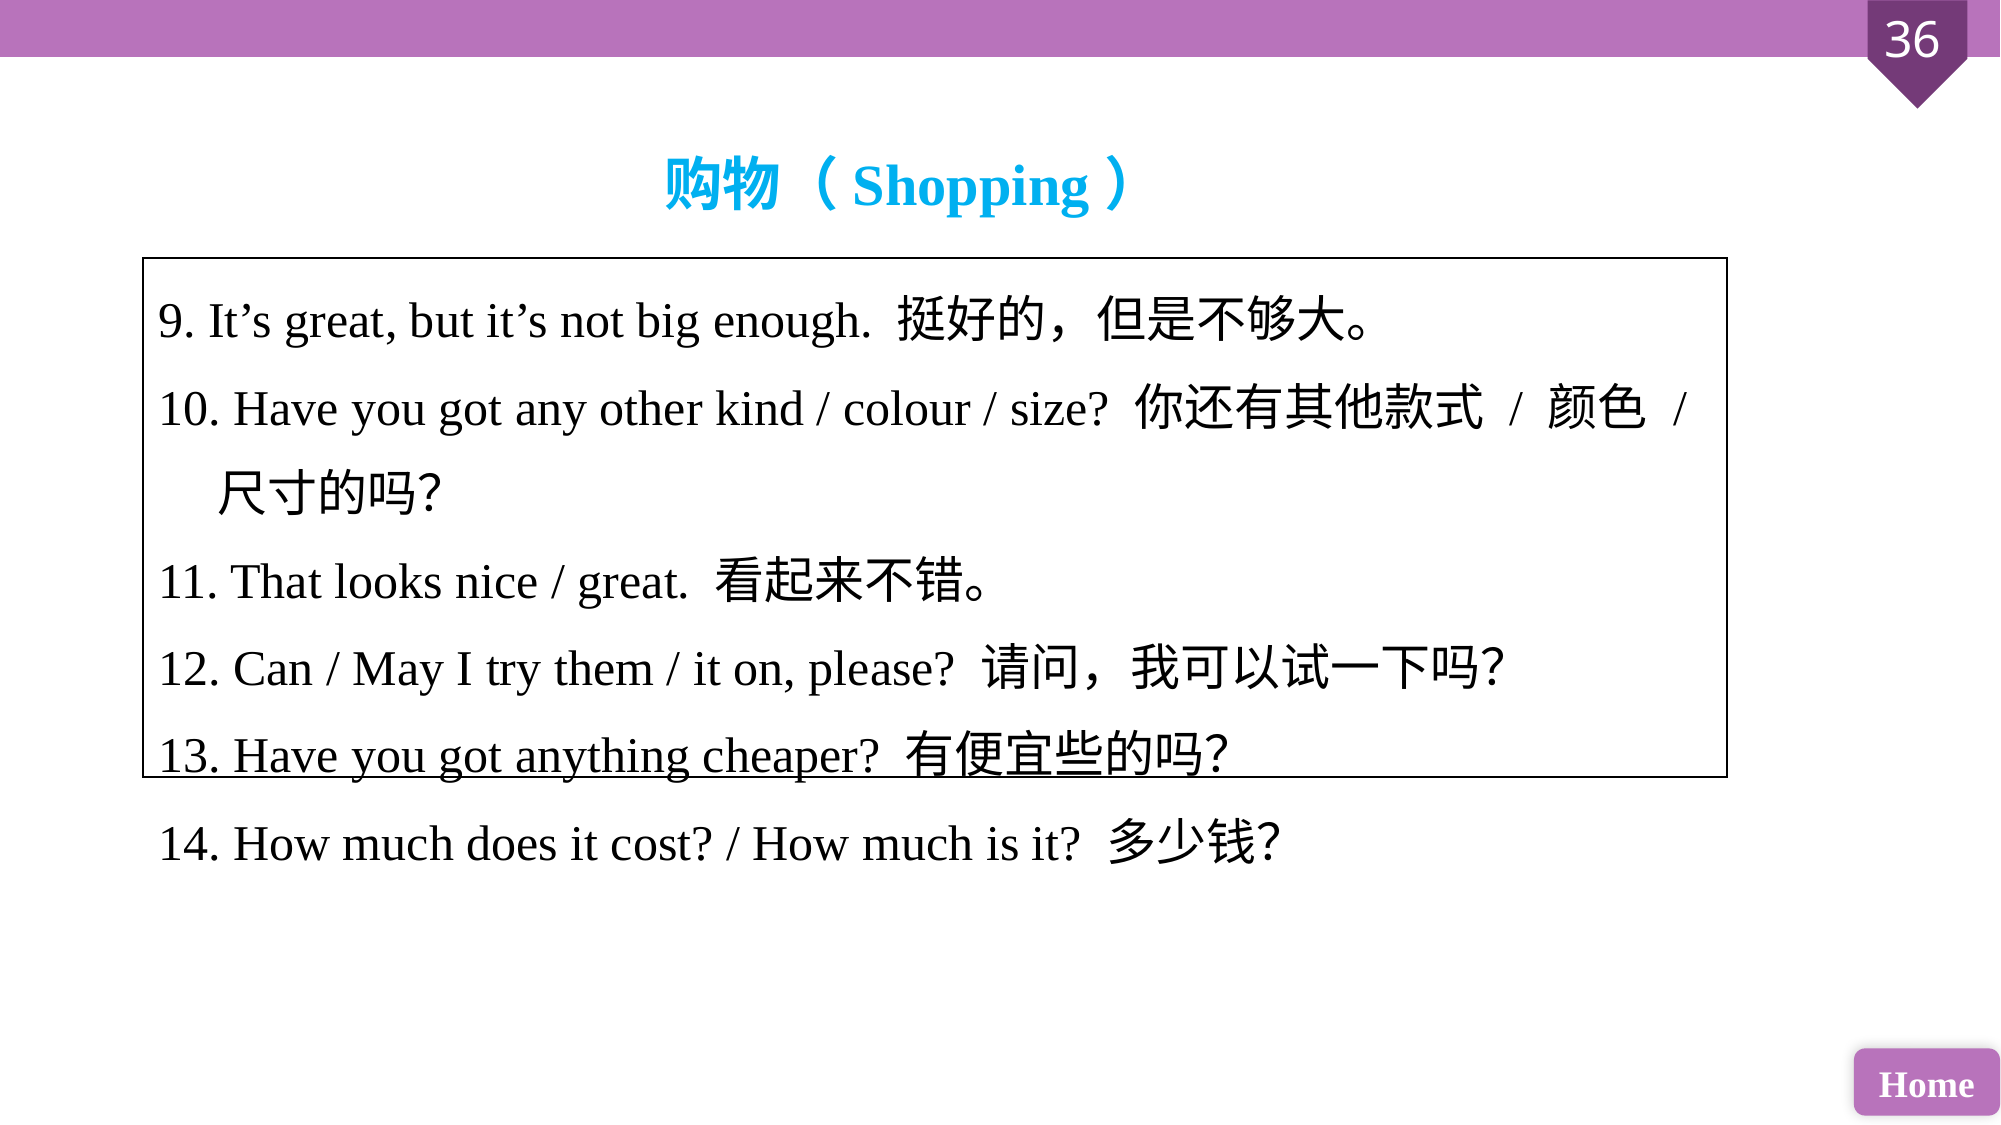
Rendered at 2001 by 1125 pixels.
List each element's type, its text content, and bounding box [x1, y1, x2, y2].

text_box 购物（Shopping） [290, 139, 1469, 225]
table_header 9. It’s great, but it’s not big enough. 挺好的，但是不够大。 10. Have you got any other kind / colour / size? 你还有其他款式 / 颜色 / 尺寸的吗？ 11. That looks nice / great. 看起来不错。 12. Can / May I try them / it on, please? 请问，我可以试一下吗？ 13. Have you got anything cheaper? 有便宜些的吗？ 14. How much does it cost? / How much is it? 多少钱？ [144, 259, 1726, 776]
